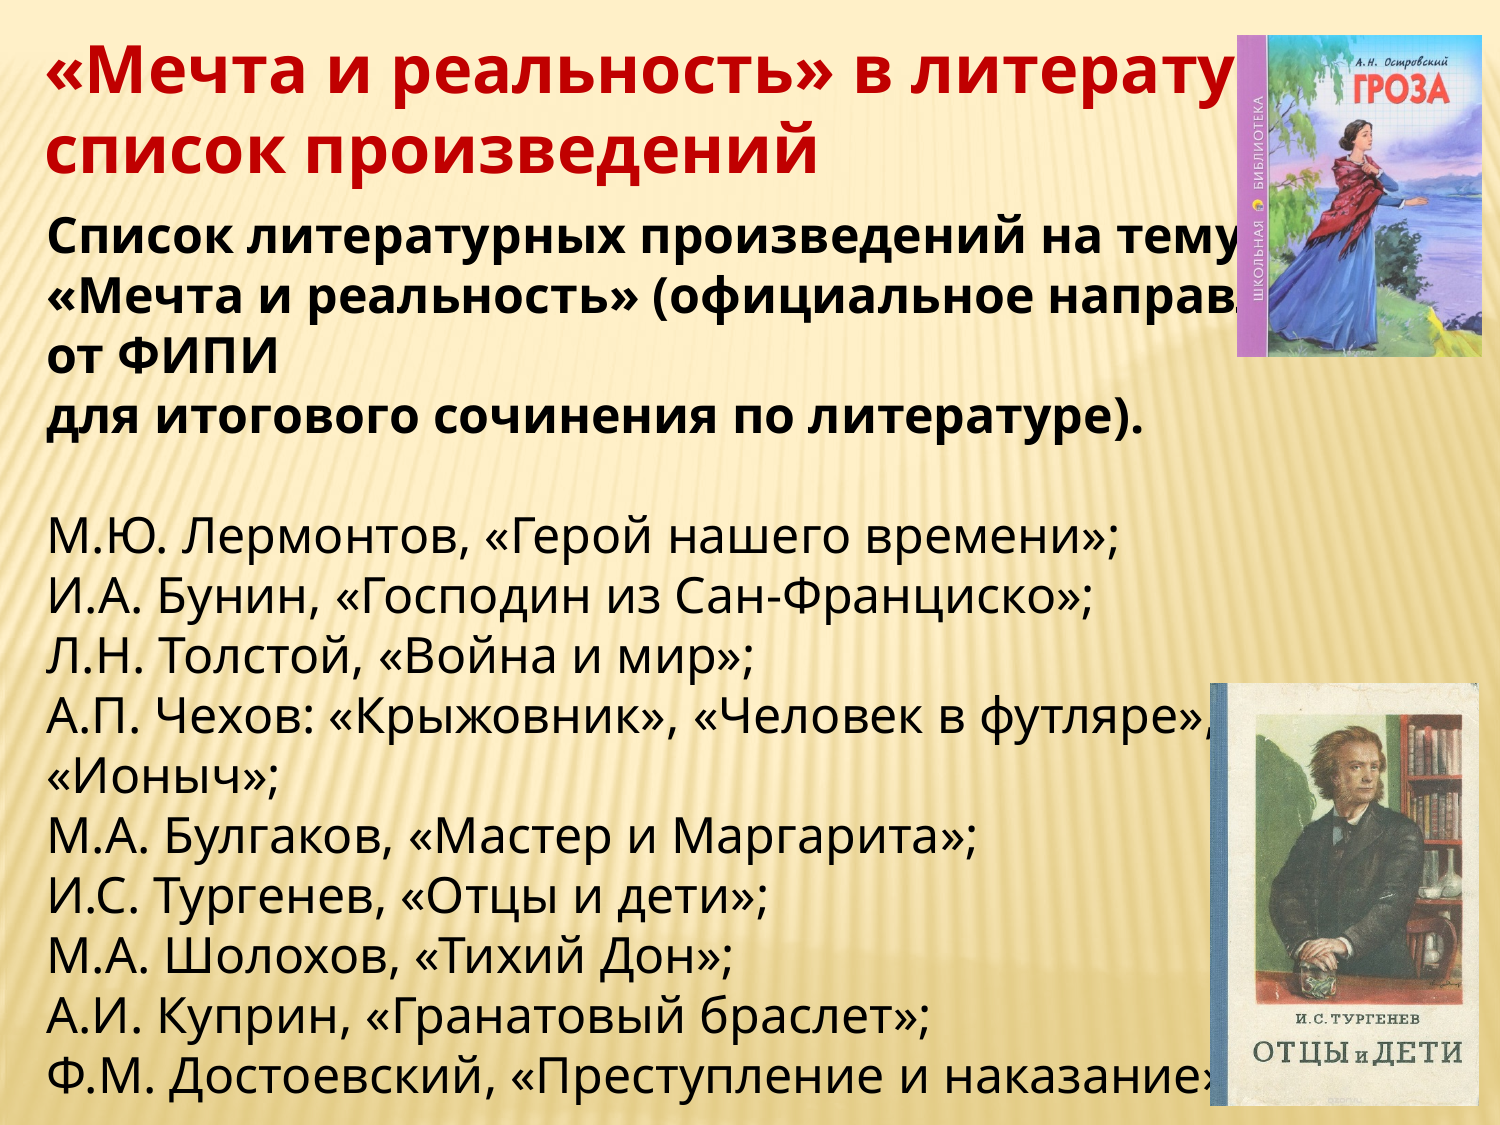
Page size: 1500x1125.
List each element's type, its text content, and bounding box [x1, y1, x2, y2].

picture [1210, 682, 1480, 1106]
text_box «Мечта и реальность» в литературе: список произведений [29, 19, 1483, 194]
text_box Список литературных произведений на тему «Мечта и реальность» (официальное направление от ФИПИ для итогового сочинения по литературе). М.Ю. Лермонтов, «Герой нашего времени»; И.А. Бунин, «Господин из Сан-Франциско»; Л.Н. Толстой, «Война и мир»; А.П. Чехов: «Крыжовник», «Человек в футляре», «Ионыч»; М.А. Булгаков, «Мастер и Маргарита»; И.С. Тургенев, «Отцы и дети»; М.А. Шолохов, «Тихий Дон»; А.И. Куприн, «Гранатовый браслет»; Ф.М. Достоевский, «Преступление и наказание». [31, 195, 1461, 1111]
picture [1236, 35, 1482, 357]
